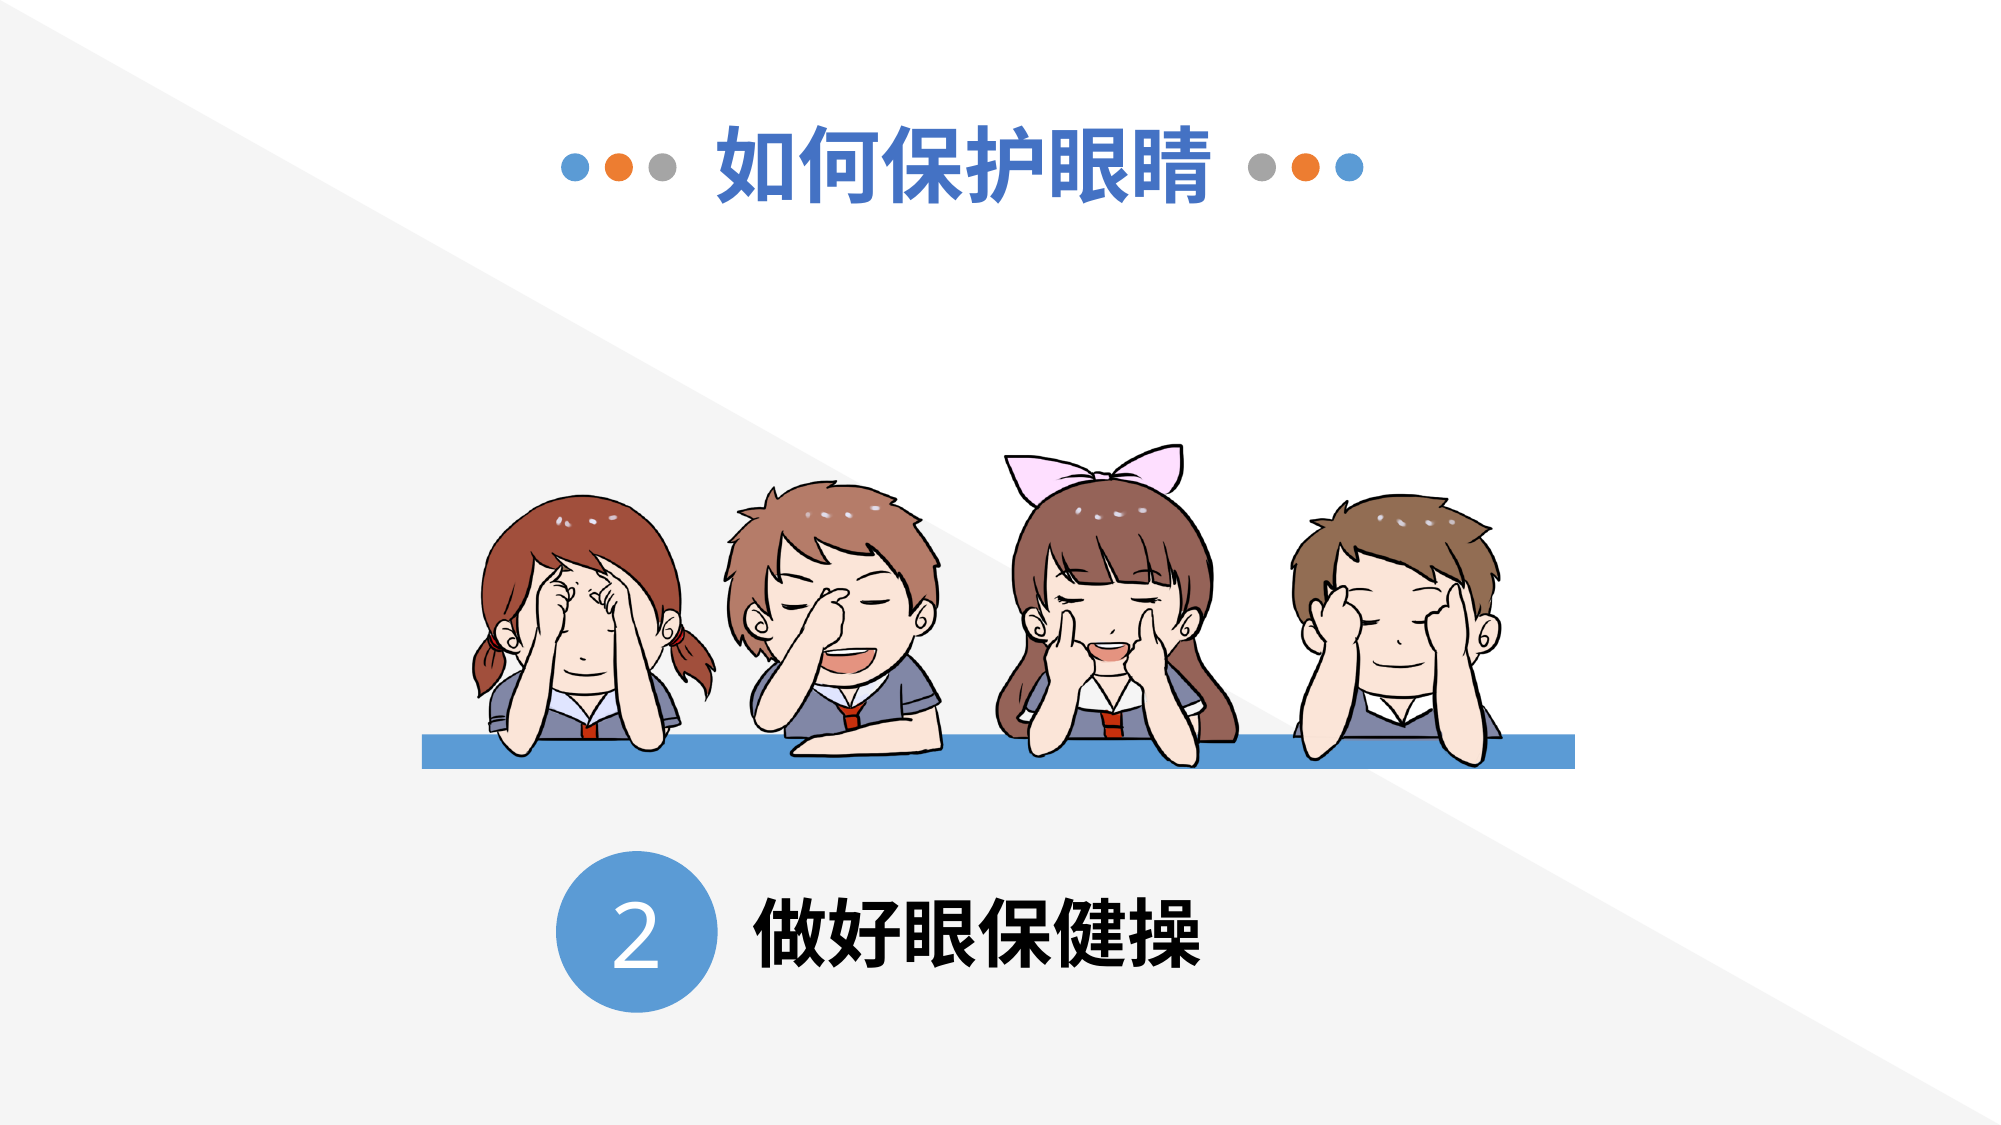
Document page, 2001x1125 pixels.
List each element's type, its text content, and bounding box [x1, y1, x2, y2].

text_box [421, 733, 1576, 770]
text_box [1334, 152, 1365, 183]
text_box [647, 152, 678, 183]
text_box [1290, 152, 1321, 183]
text_box 如何保护眼睛 [699, 106, 1229, 221]
text_box [603, 152, 634, 183]
text_box [1246, 152, 1278, 183]
picture [471, 443, 1503, 769]
text_box 做好眼保健操 [738, 878, 1276, 984]
text_box [560, 152, 591, 183]
text_box 2 [554, 850, 719, 1014]
